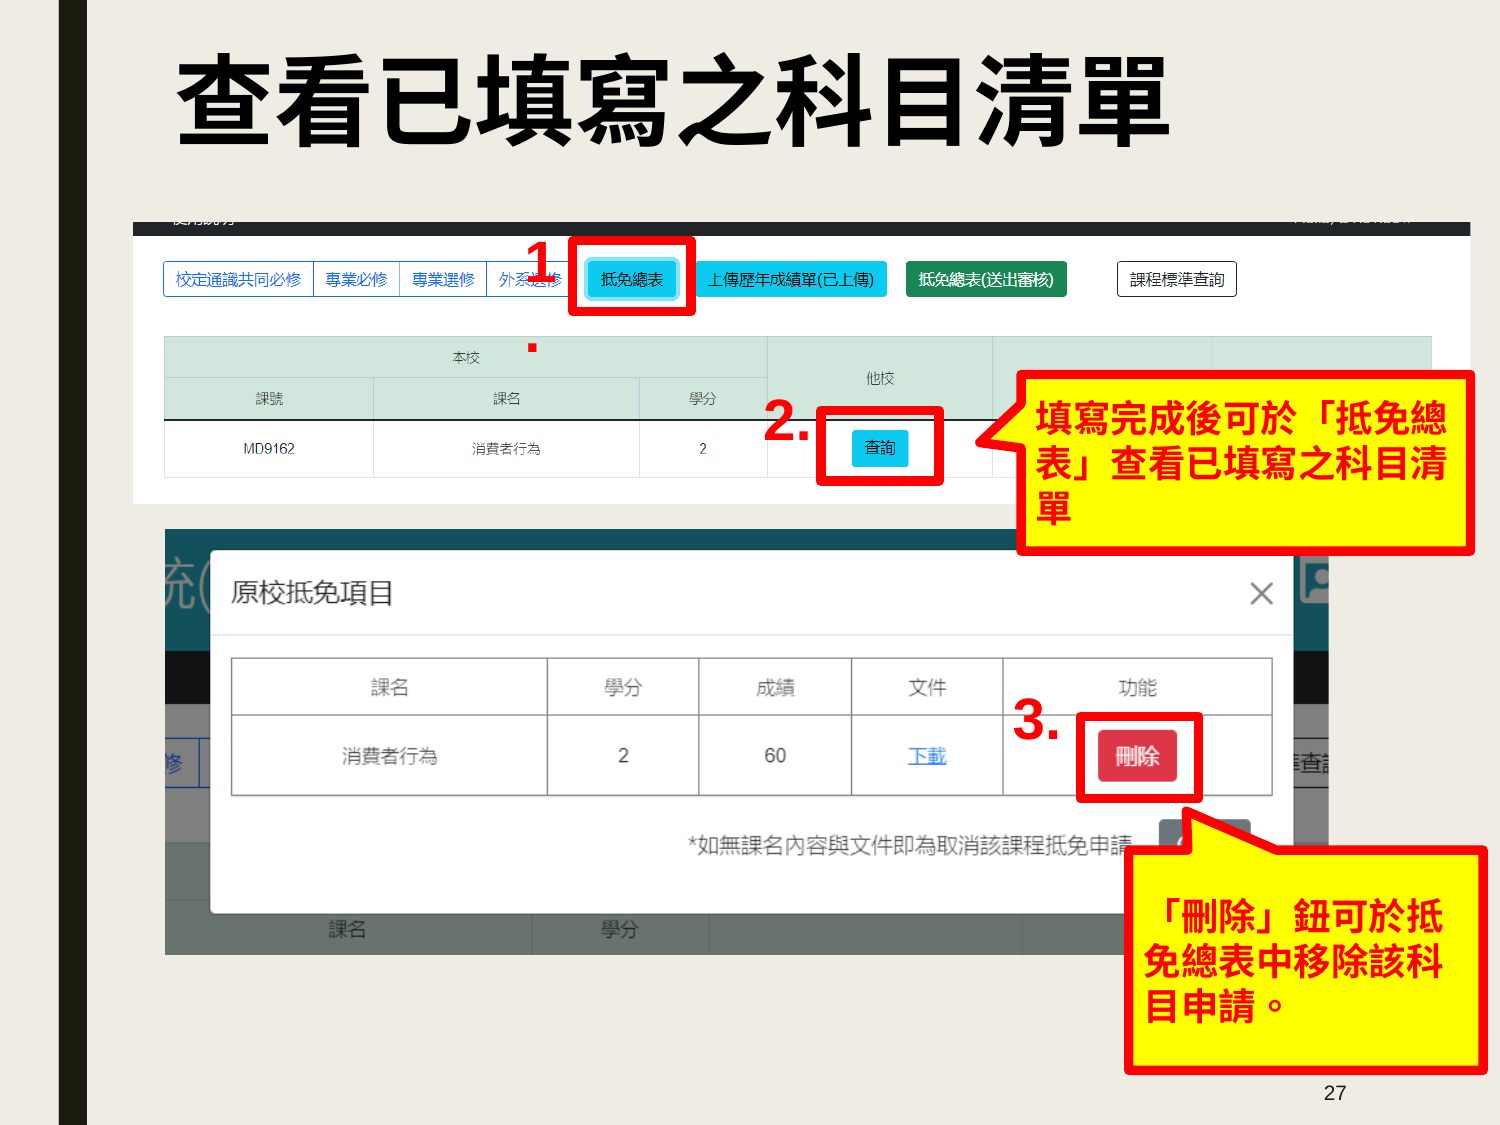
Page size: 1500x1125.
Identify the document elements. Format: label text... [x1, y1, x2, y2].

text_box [509, 216, 691, 312]
slide_number 27 [1165, 1076, 1362, 1125]
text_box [748, 374, 1471, 552]
picture [164, 529, 1329, 955]
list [132, 222, 1471, 504]
title 查看已填寫之科目清單 [159, 17, 1341, 197]
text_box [997, 673, 1484, 1071]
